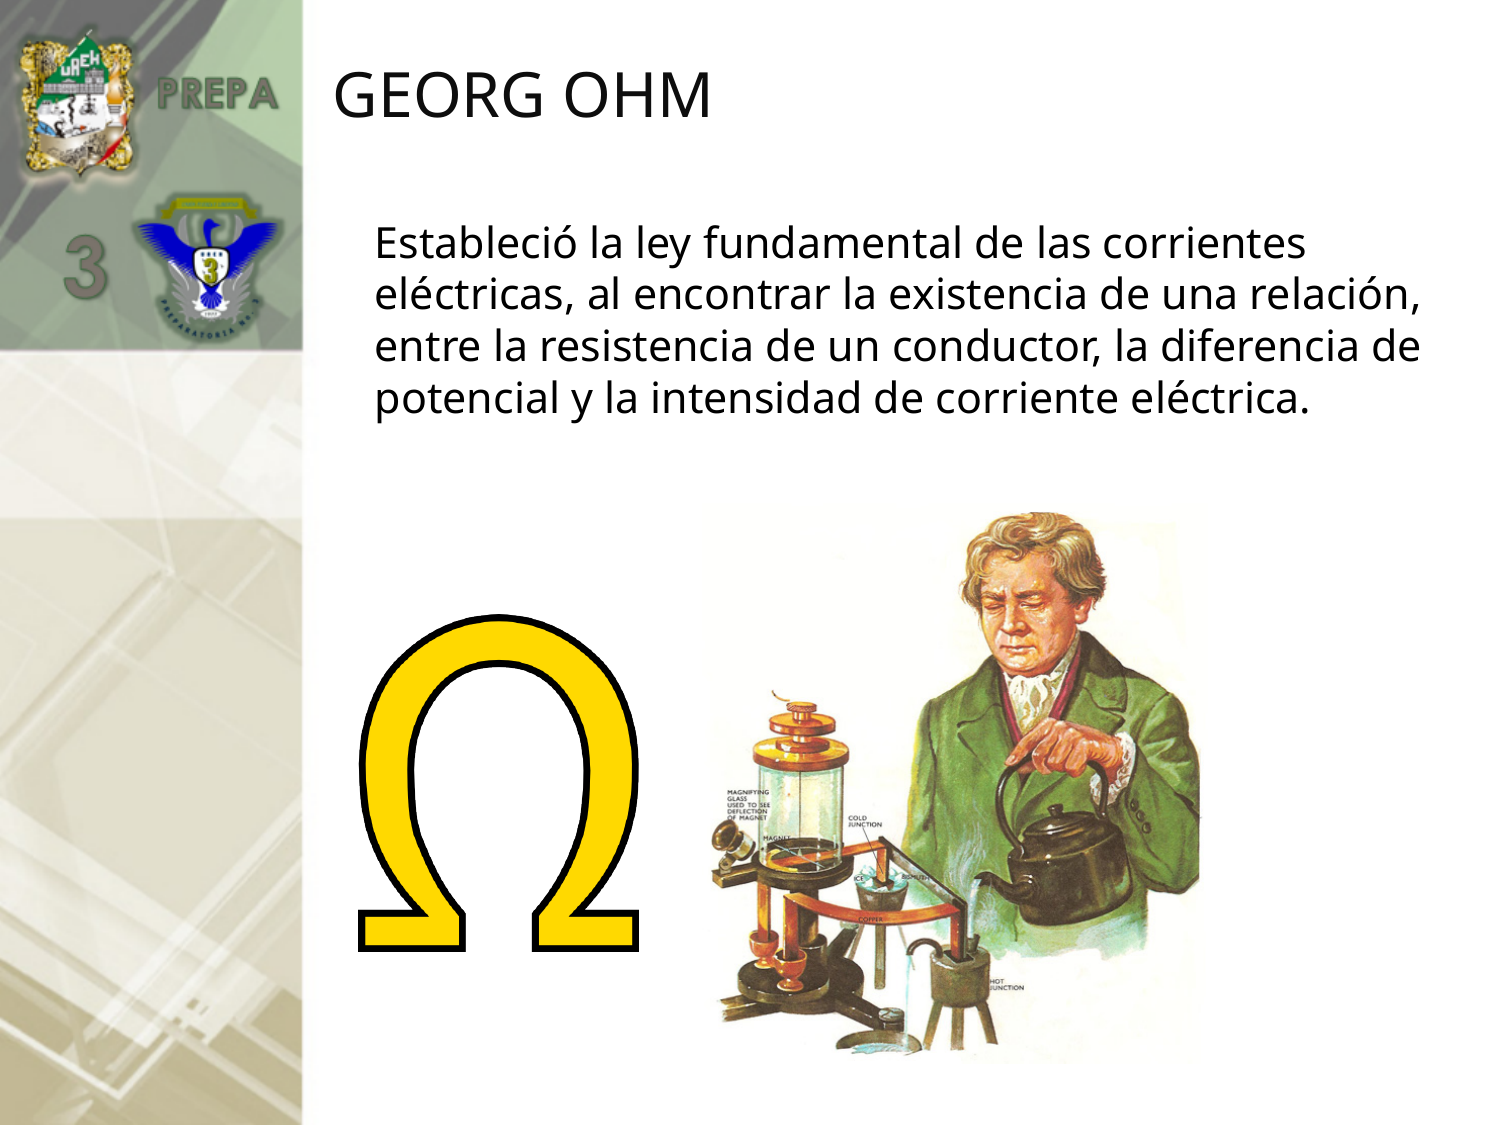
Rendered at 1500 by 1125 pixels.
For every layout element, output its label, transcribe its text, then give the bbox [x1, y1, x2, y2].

picture [0, 0, 1500, 1125]
text_box Georg Ohm [318, 45, 769, 138]
text_box Estableció la ley fundamental de las corrientes eléctricas, al encontrar la existencia de una relación, entre la resistencia de un conductor, la diferencia de potencial y la intensidad de corriente eléctrica. [360, 208, 1459, 476]
